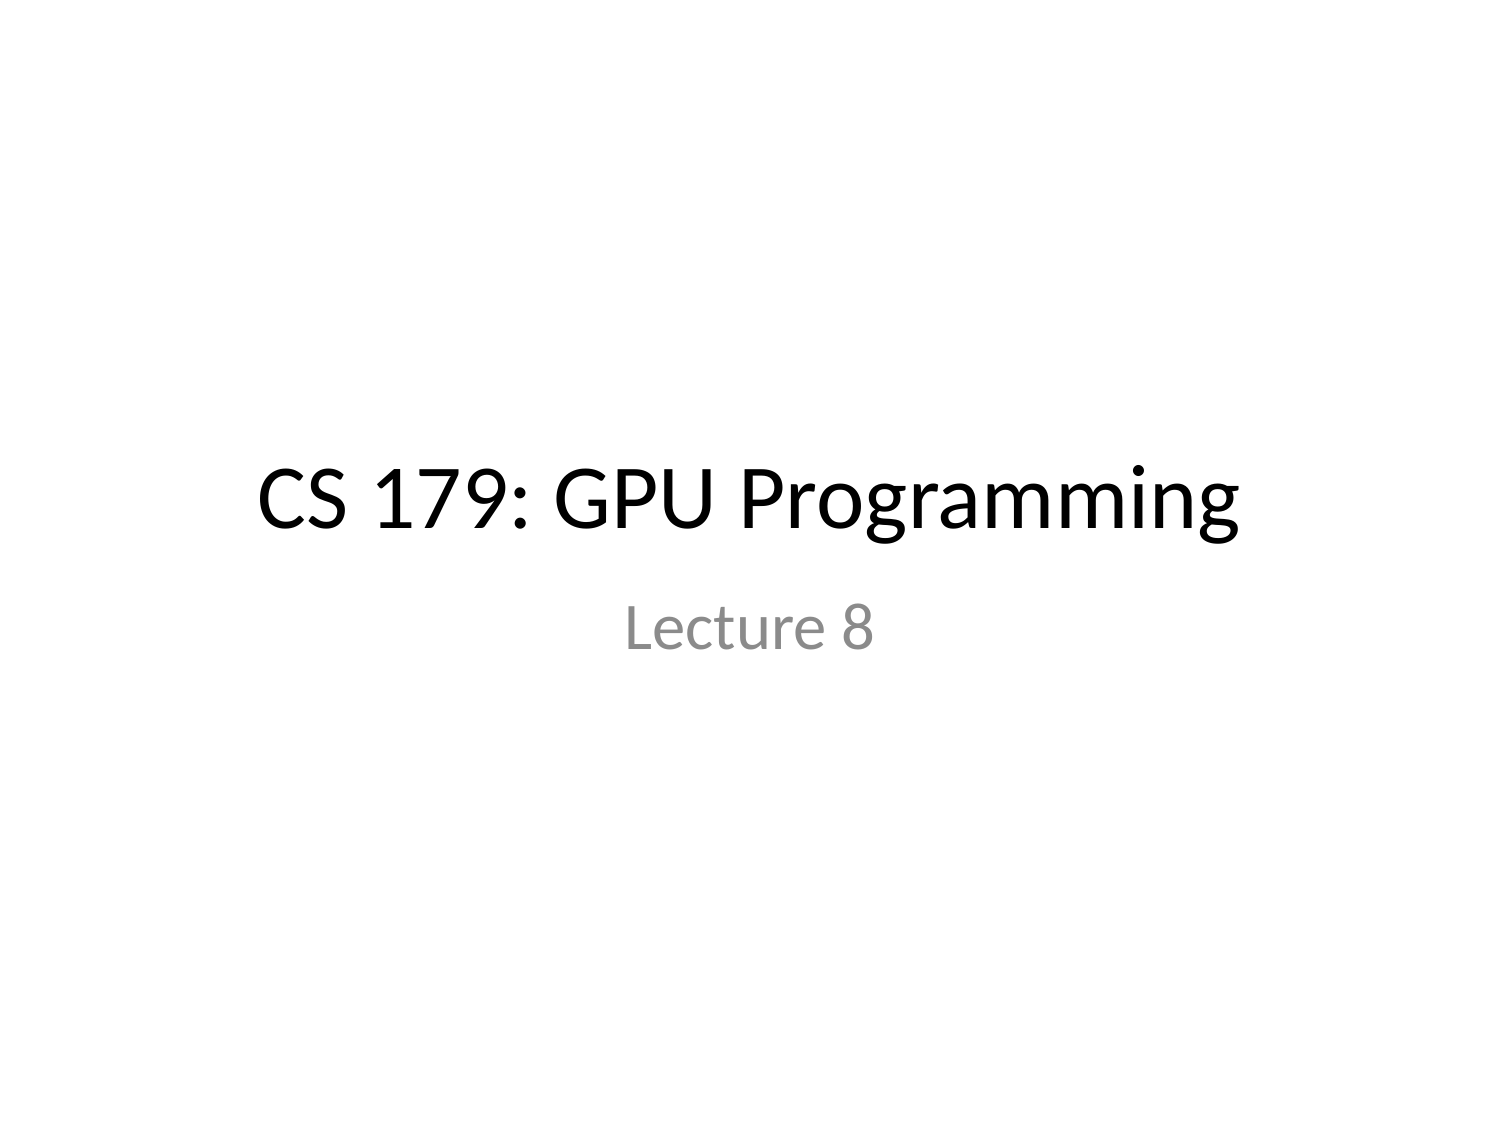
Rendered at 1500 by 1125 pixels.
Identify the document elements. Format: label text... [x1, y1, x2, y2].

subtitle Lecture 8 [225, 575, 1275, 863]
title CS 179: GPU Programming [112, 371, 1388, 613]
